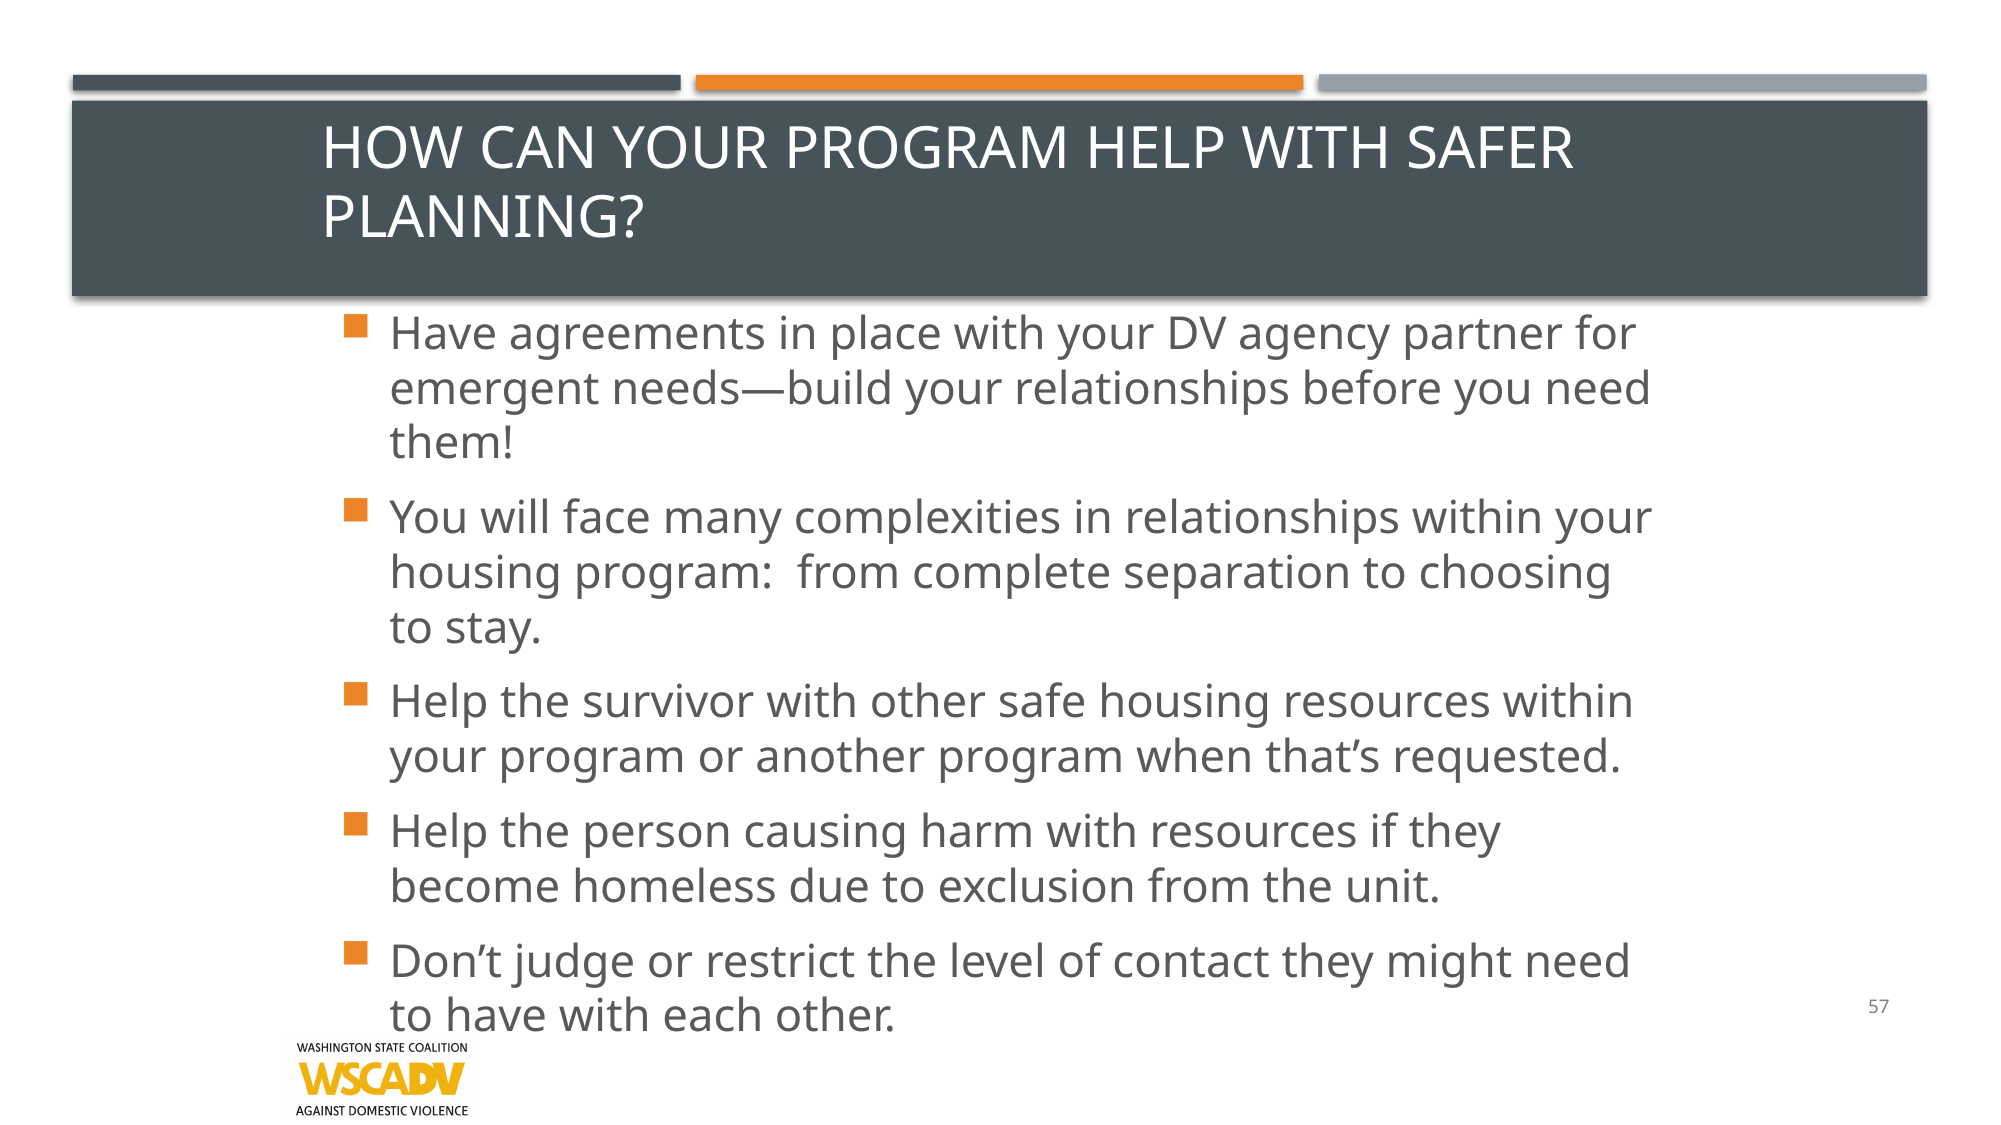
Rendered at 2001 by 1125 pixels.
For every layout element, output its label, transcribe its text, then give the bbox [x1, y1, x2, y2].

slide_number 57 [1732, 977, 1905, 1037]
picture [284, 1036, 480, 1119]
title How Can Your Program Help with SafeR planning? [306, 69, 1782, 258]
list Have agreements in place with your DV agency partner for emergent needs—build your relationships before you need them! You will face many complexities in relationships within your housing program: from complete separation to choosing to stay. Help the survivor with other safe housing resources within your program or another program when that’s requested. Help the person causing harm with resources if they become homeless due to exclusion from the unit. Don’t judge or restrict the level of contact they might need to have with each other. [324, 295, 1675, 1050]
